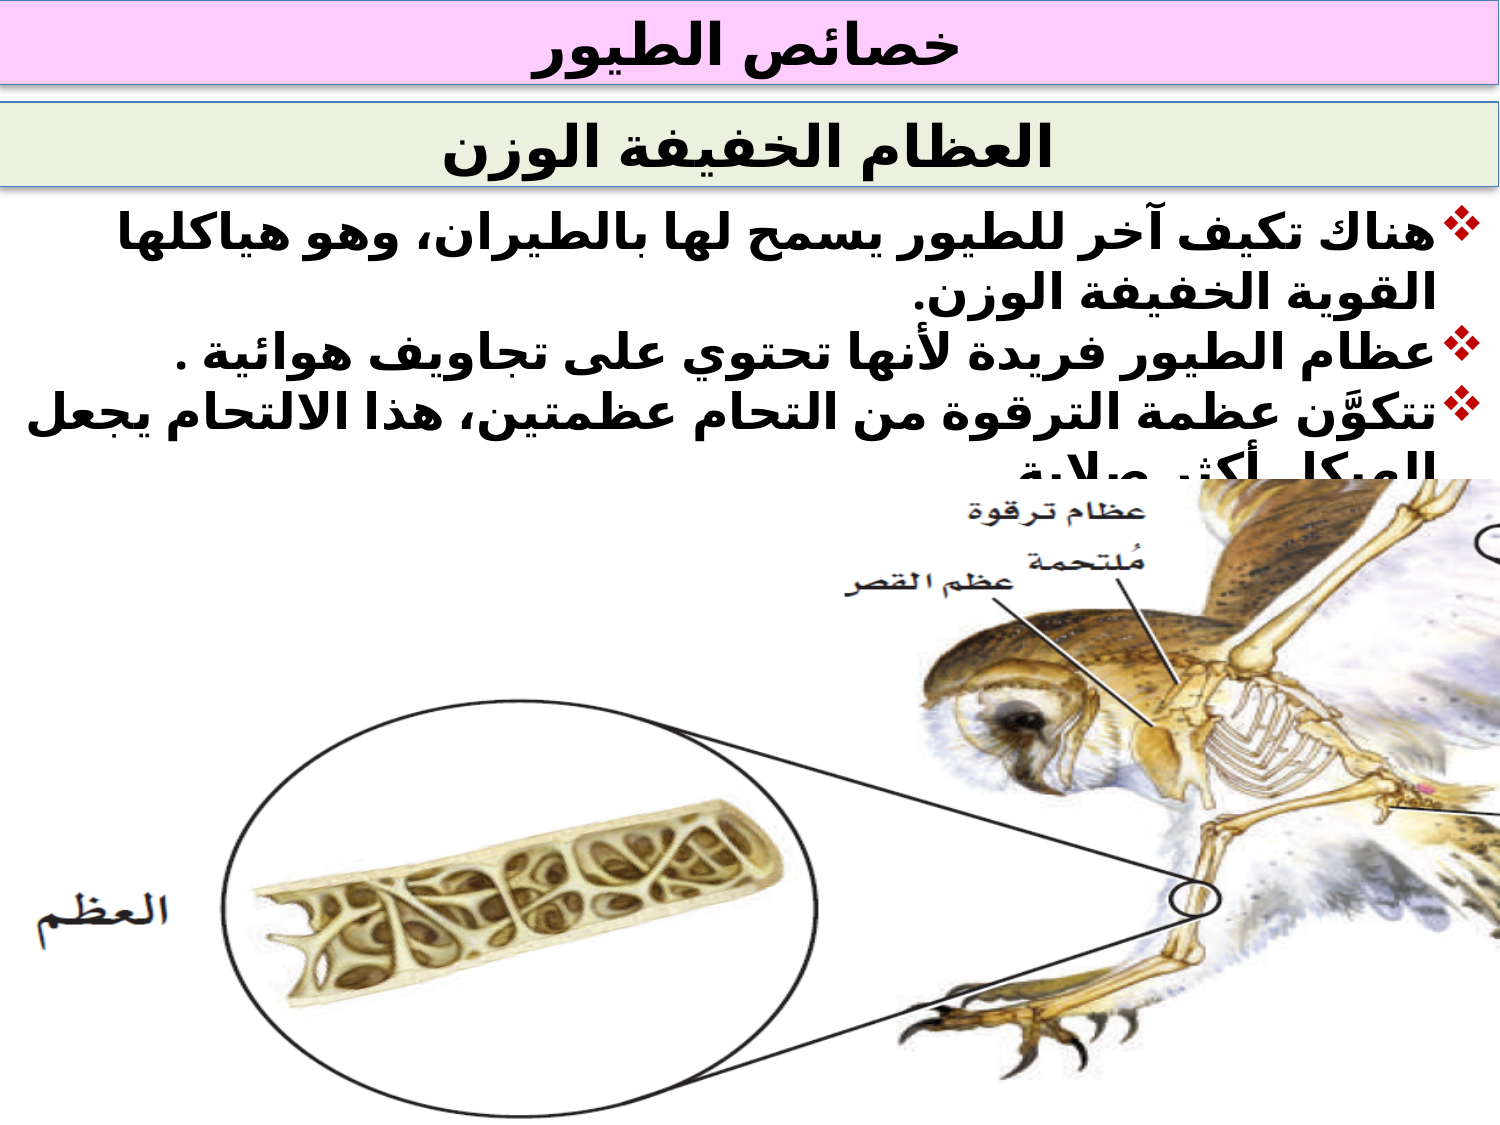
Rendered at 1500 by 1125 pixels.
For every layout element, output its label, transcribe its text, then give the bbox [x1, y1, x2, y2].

picture [0, 479, 1500, 1125]
text_box خصائص الطيور [0, 0, 1499, 85]
text_box العظام الخفيفة الوزن [0, 101, 1499, 187]
text_box هناك تكيف آخر للطيور يسمح لها بالطيران، وهو هياكلها القوية الخفيفة الوزن. عظام الطيور فريدة لأنها تحتوي على تجاويف هوائية . تتكوَّن عظمة الترقوة من التحام عظمتين، هذا الالتحام يجعل الهيكل أكثر صلابة. عظم القص : عظم القص كبير، وفيه بروز لربط العضلات بعضها مع بعض . [0, 192, 1500, 479]
